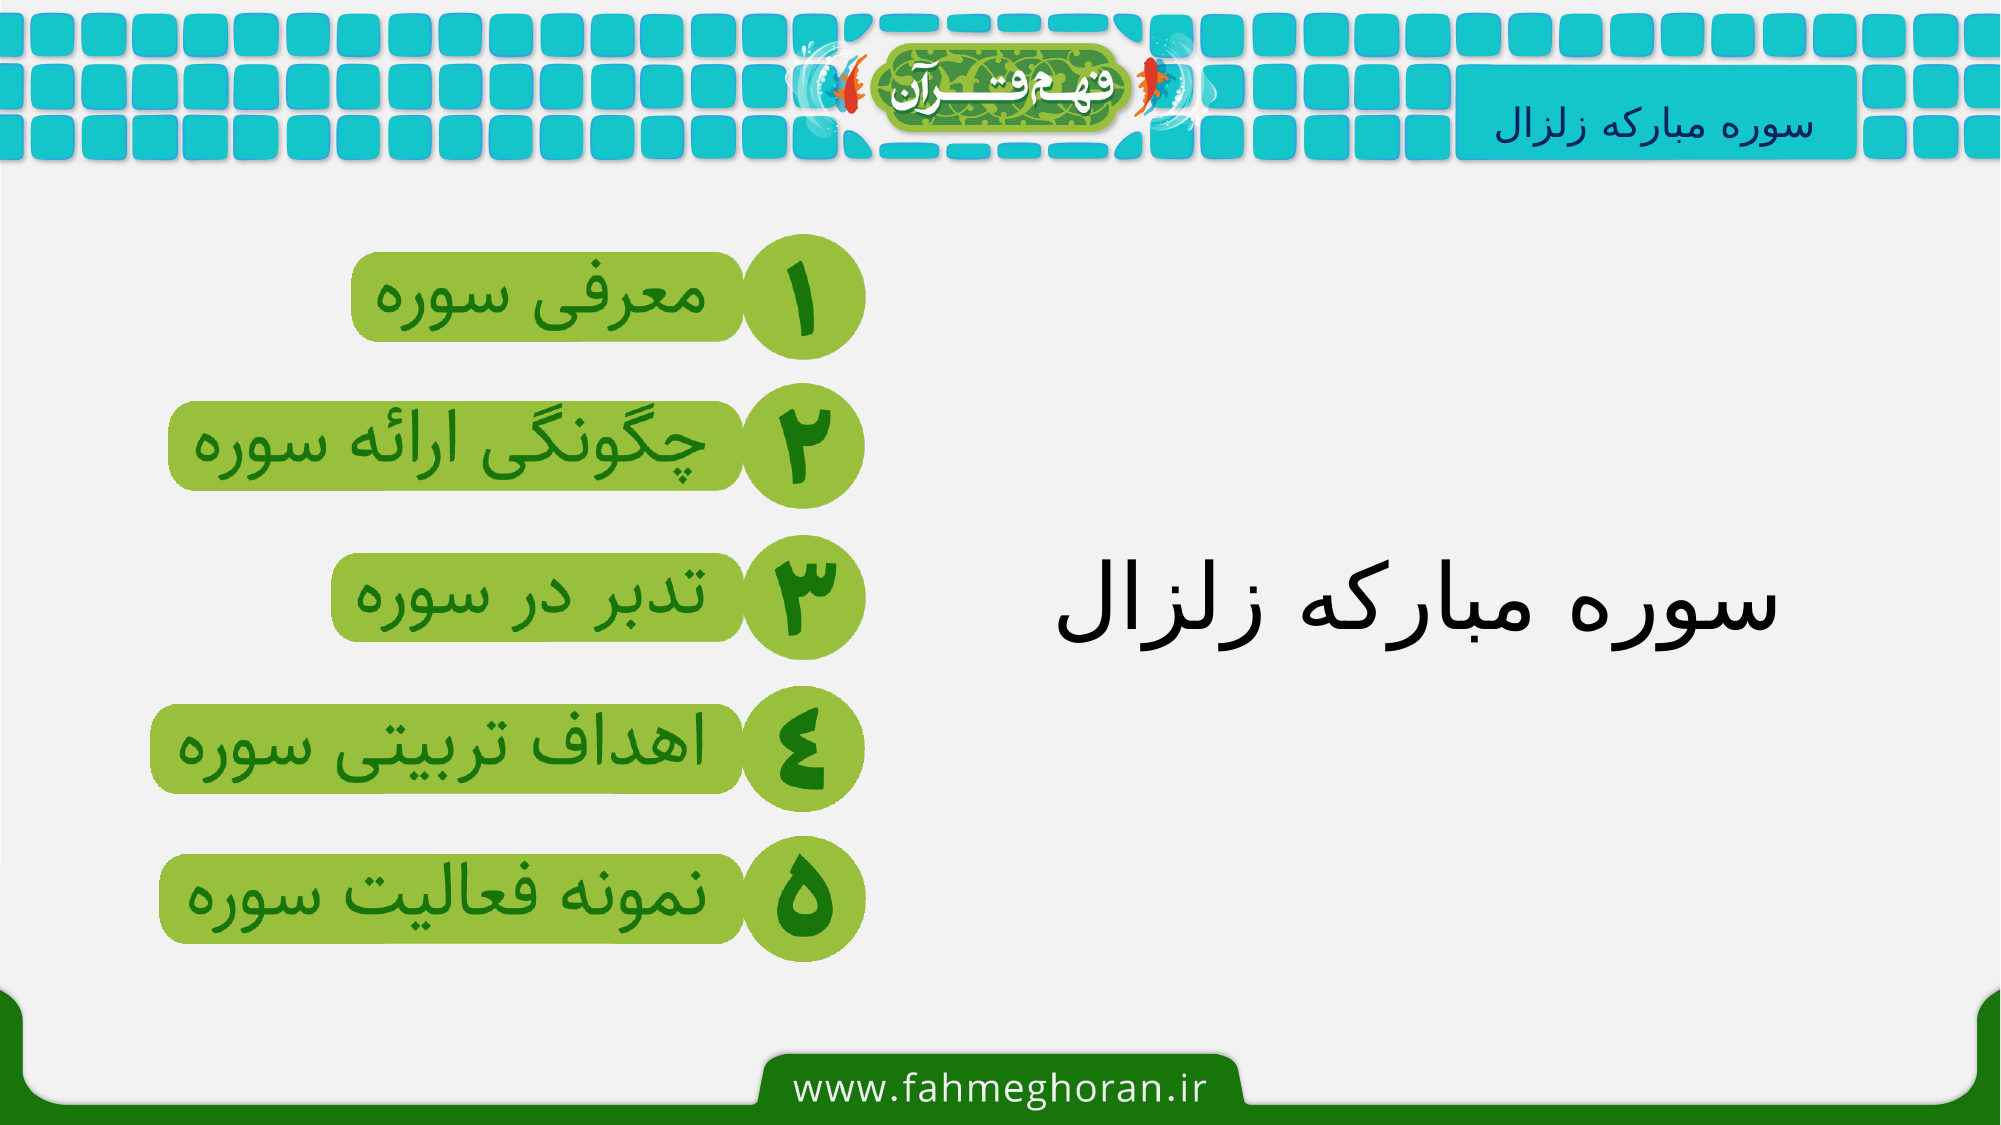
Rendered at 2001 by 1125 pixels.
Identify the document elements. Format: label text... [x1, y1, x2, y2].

text_box سوره مبارکه زلزال [1450, 66, 1859, 154]
title سوره مبارکه زلزال [866, 446, 2000, 657]
picture [0, 0, 2001, 1125]
